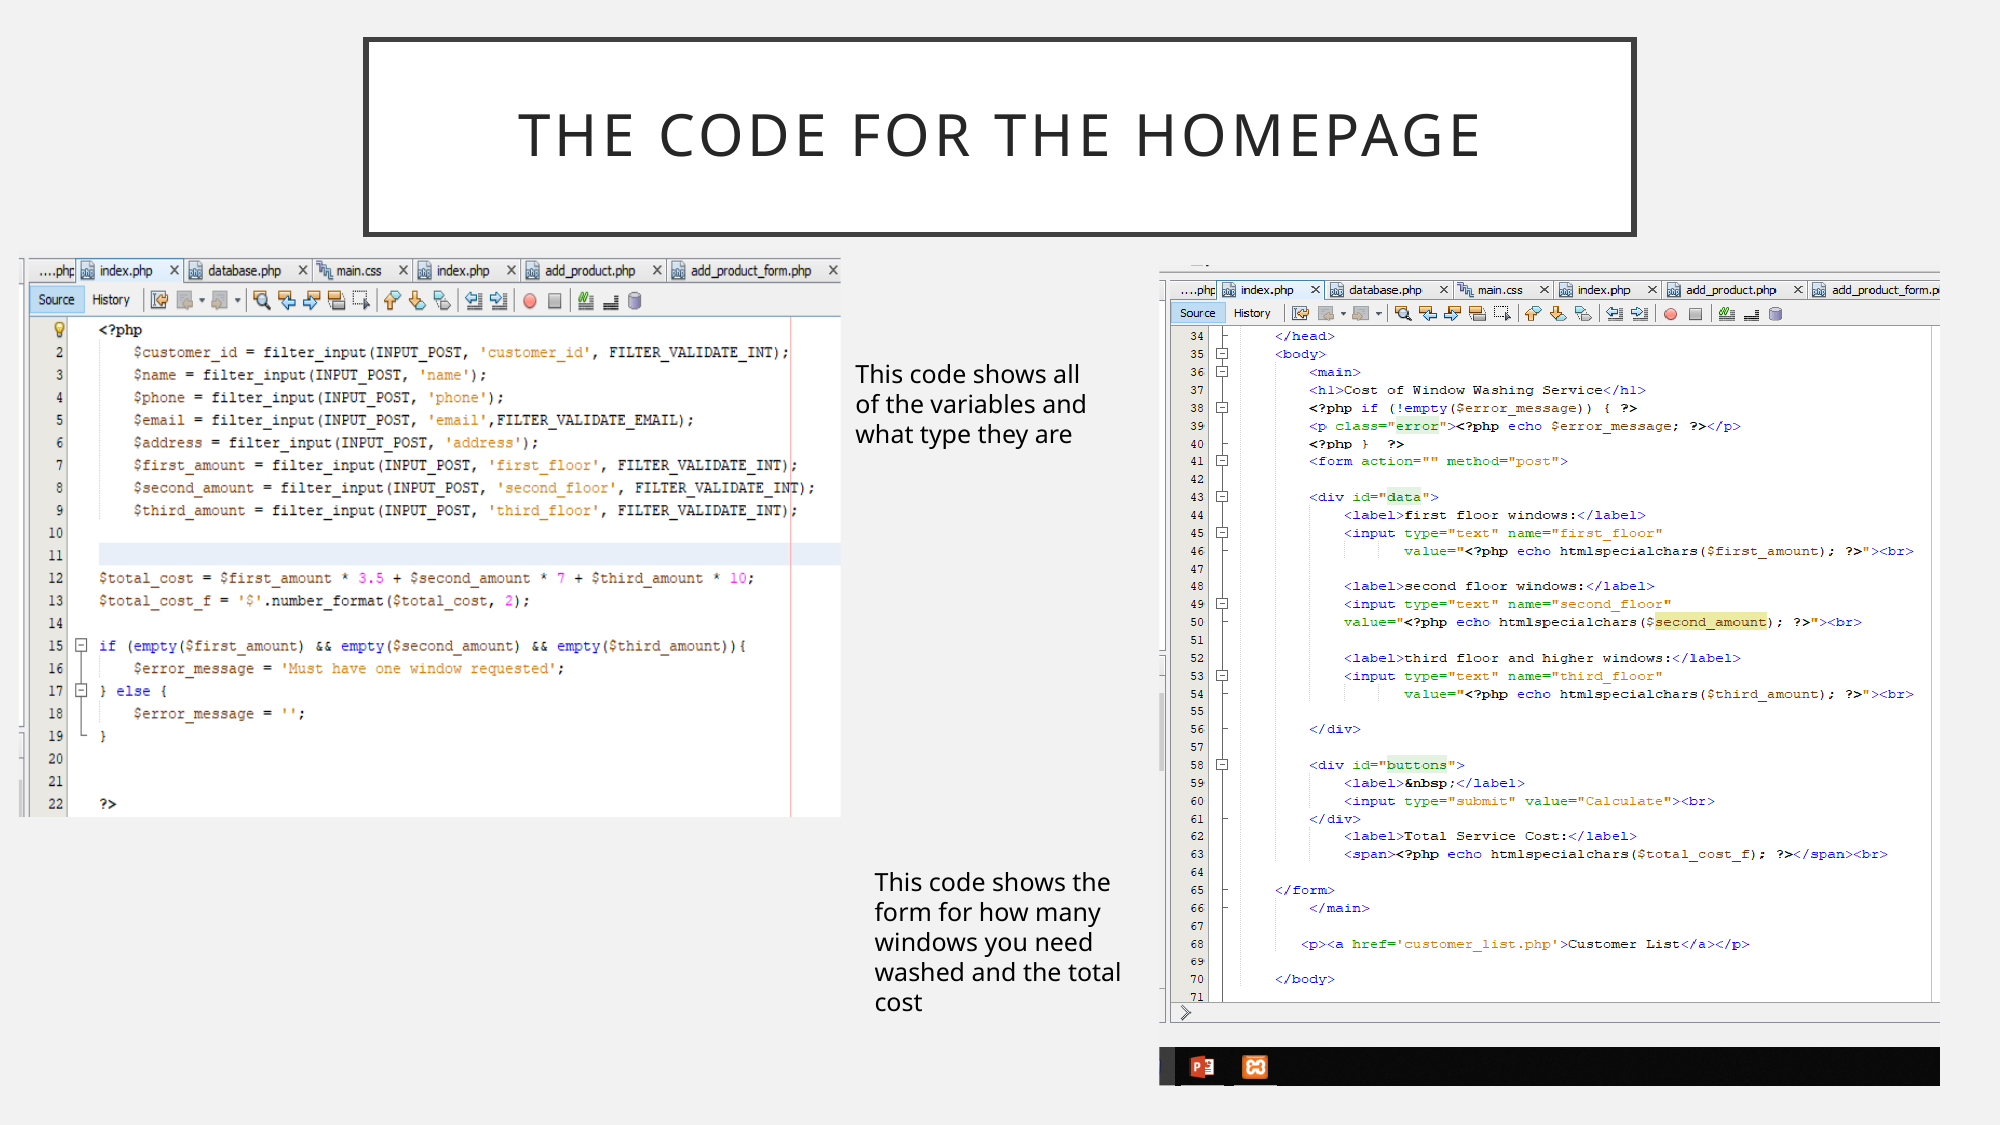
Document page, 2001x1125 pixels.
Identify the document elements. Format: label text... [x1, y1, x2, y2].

text_box This code shows the form for how many windows you need washed and the total cost [859, 859, 1159, 1024]
title The code for the homepage [363, 37, 1637, 237]
text_box This code shows all of the variables and what type they are [841, 351, 1118, 457]
picture [1159, 265, 1940, 1086]
picture [18, 250, 841, 817]
